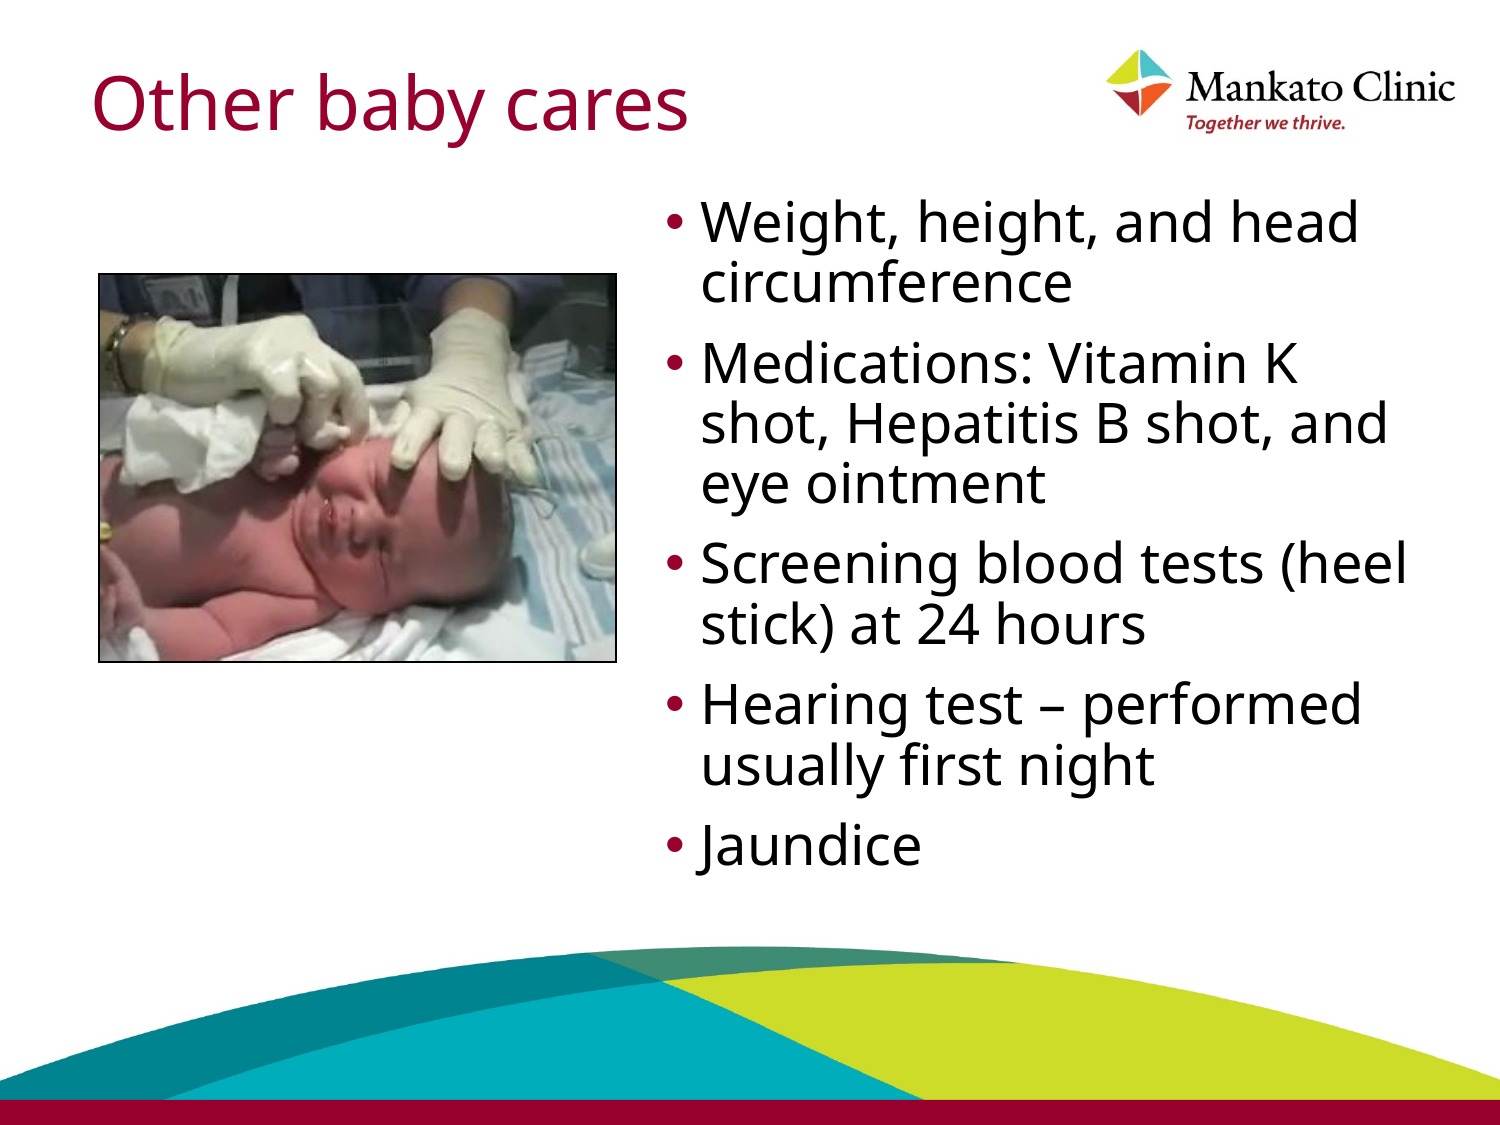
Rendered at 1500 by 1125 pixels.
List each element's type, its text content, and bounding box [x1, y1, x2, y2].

list Weight, height, and head circumference Medications: Vitamin K shot, Hepatitis B shot, and eye ointment Screening blood tests (heel stick) at 24 hours Hearing test – performed usually first night Jaundice [649, 186, 1447, 886]
picture [1083, 32, 1467, 148]
title Other baby cares [75, 37, 1425, 175]
picture [99, 274, 615, 661]
picture [0, 911, 1500, 1099]
